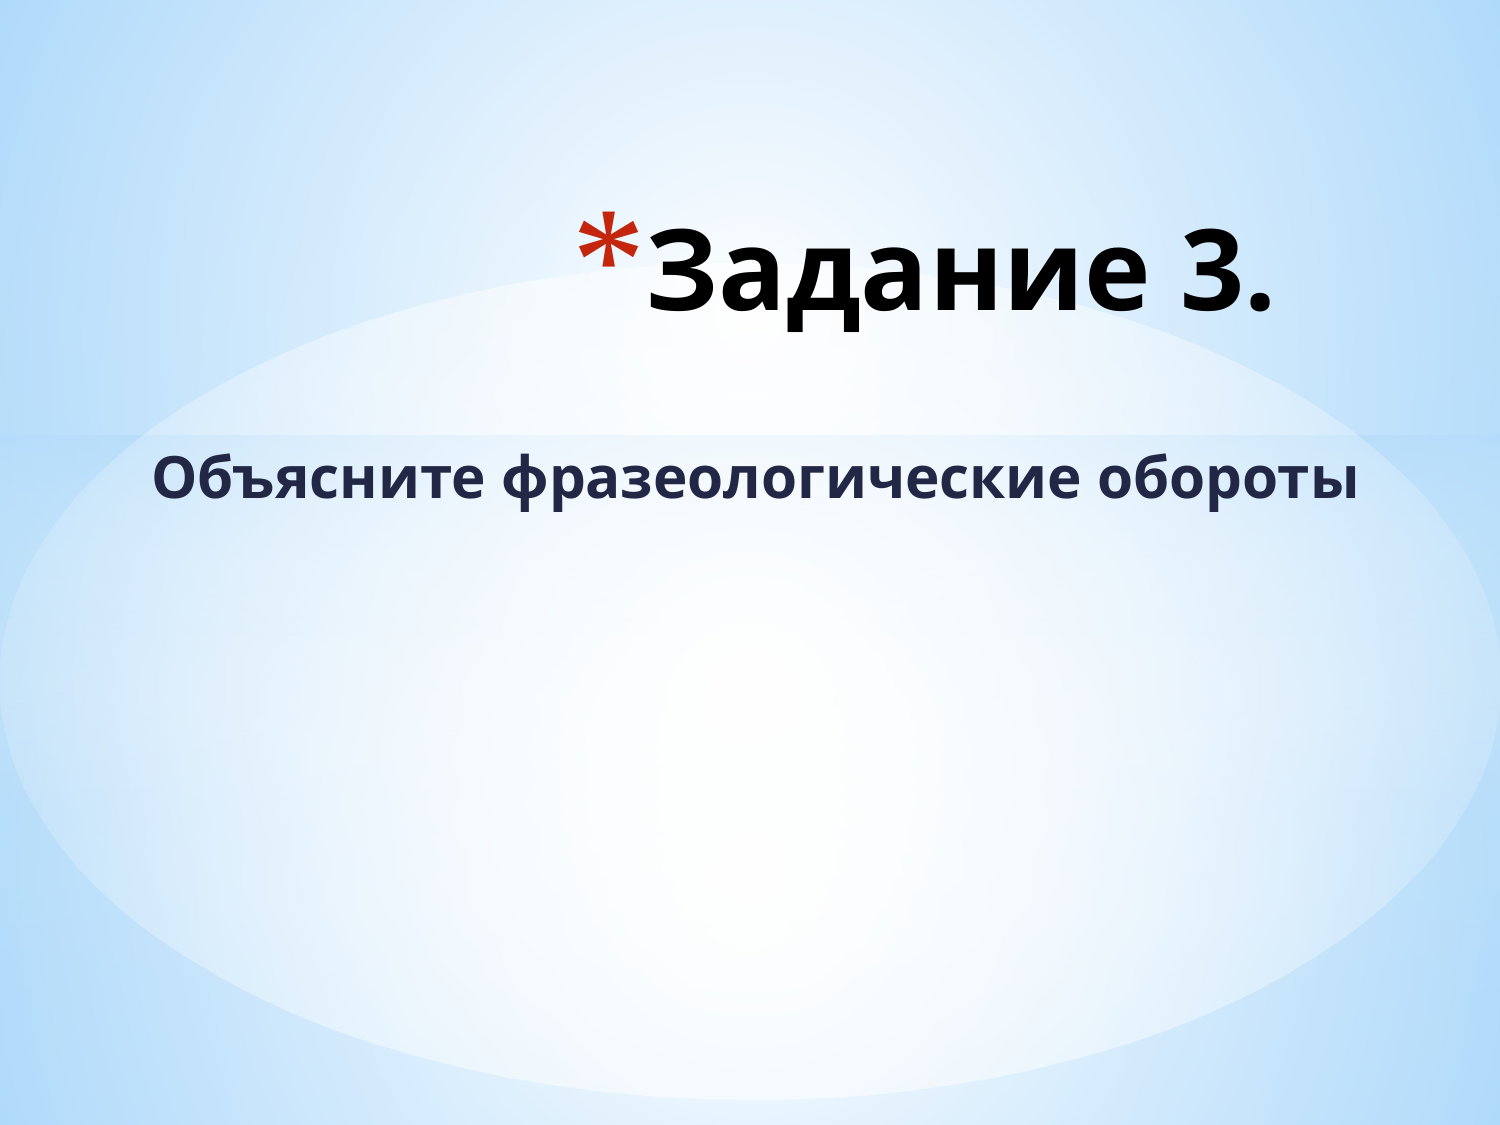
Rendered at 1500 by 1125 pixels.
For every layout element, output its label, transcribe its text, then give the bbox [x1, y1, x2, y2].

list Объясните фразеологические обороты [135, 432, 1375, 570]
title Задание 3. [312, 149, 1292, 341]
